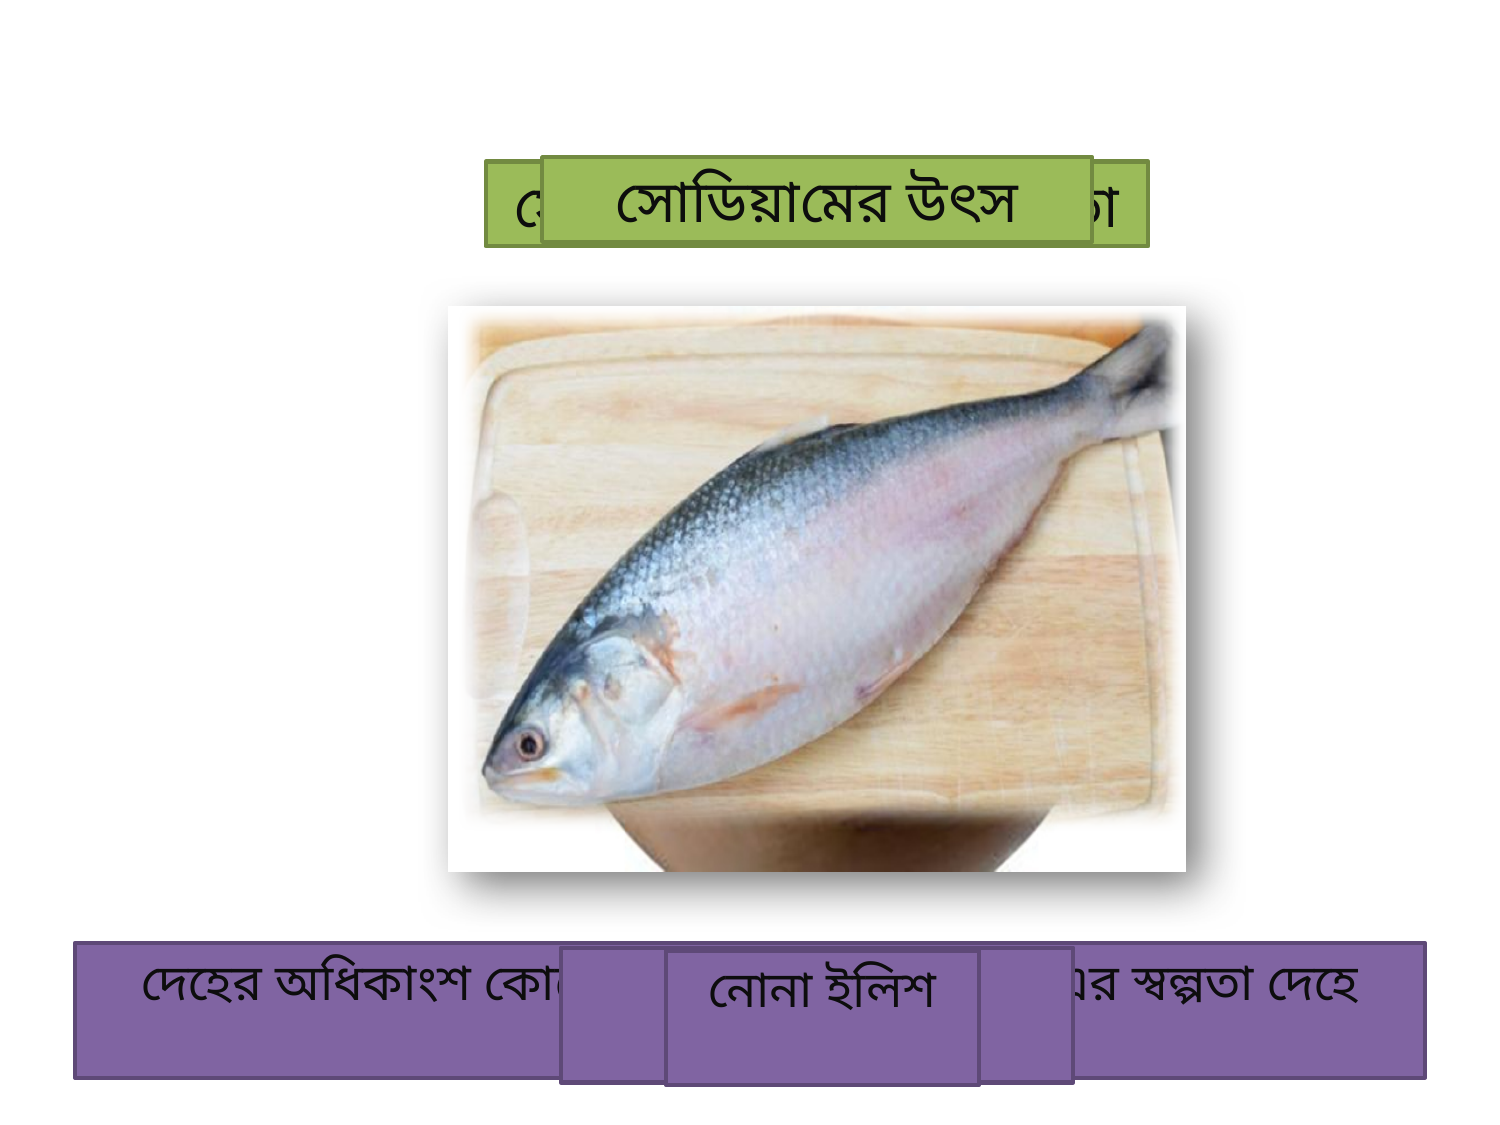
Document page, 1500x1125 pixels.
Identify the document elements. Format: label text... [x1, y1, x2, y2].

picture [448, 306, 1187, 872]
text_box দেহের অধিকাংশ কোষে এবং দেহ রসের জন্য। এর স্বল্পতা দেহে আরষ্ট ভাব আনে। [73, 941, 1427, 1080]
text_box সোডিয়ামের প্রয়োজনীয়তা [484, 159, 1150, 248]
text_box নোনা ইলিশ [664, 948, 981, 1087]
text_box সাধারণ লবণ [559, 946, 1075, 1085]
text_box সোডিয়ামের উৎস [540, 155, 1094, 244]
